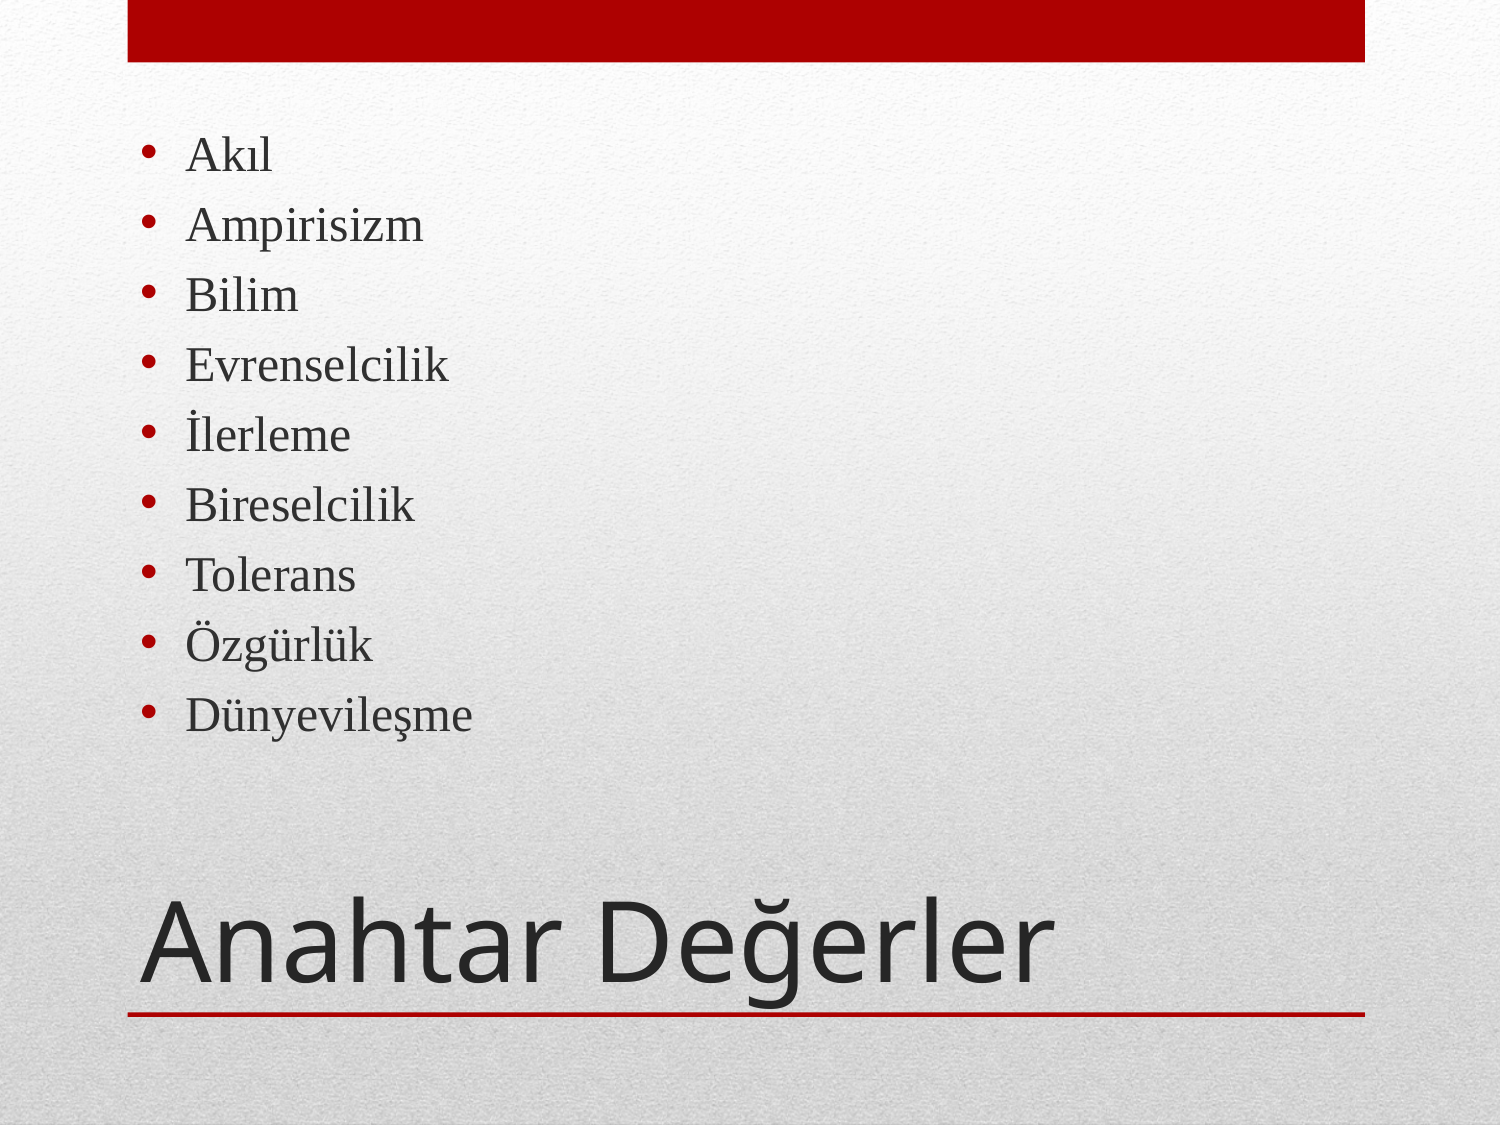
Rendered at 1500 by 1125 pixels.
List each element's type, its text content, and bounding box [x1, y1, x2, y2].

title Anahtar Değerler [125, 750, 1238, 1013]
list Akıl Ampirisizm Bilim Evrenselcilik İlerleme Bireselcilik Tolerans Özgürlük Dünyevileşme [125, 112, 1363, 750]
